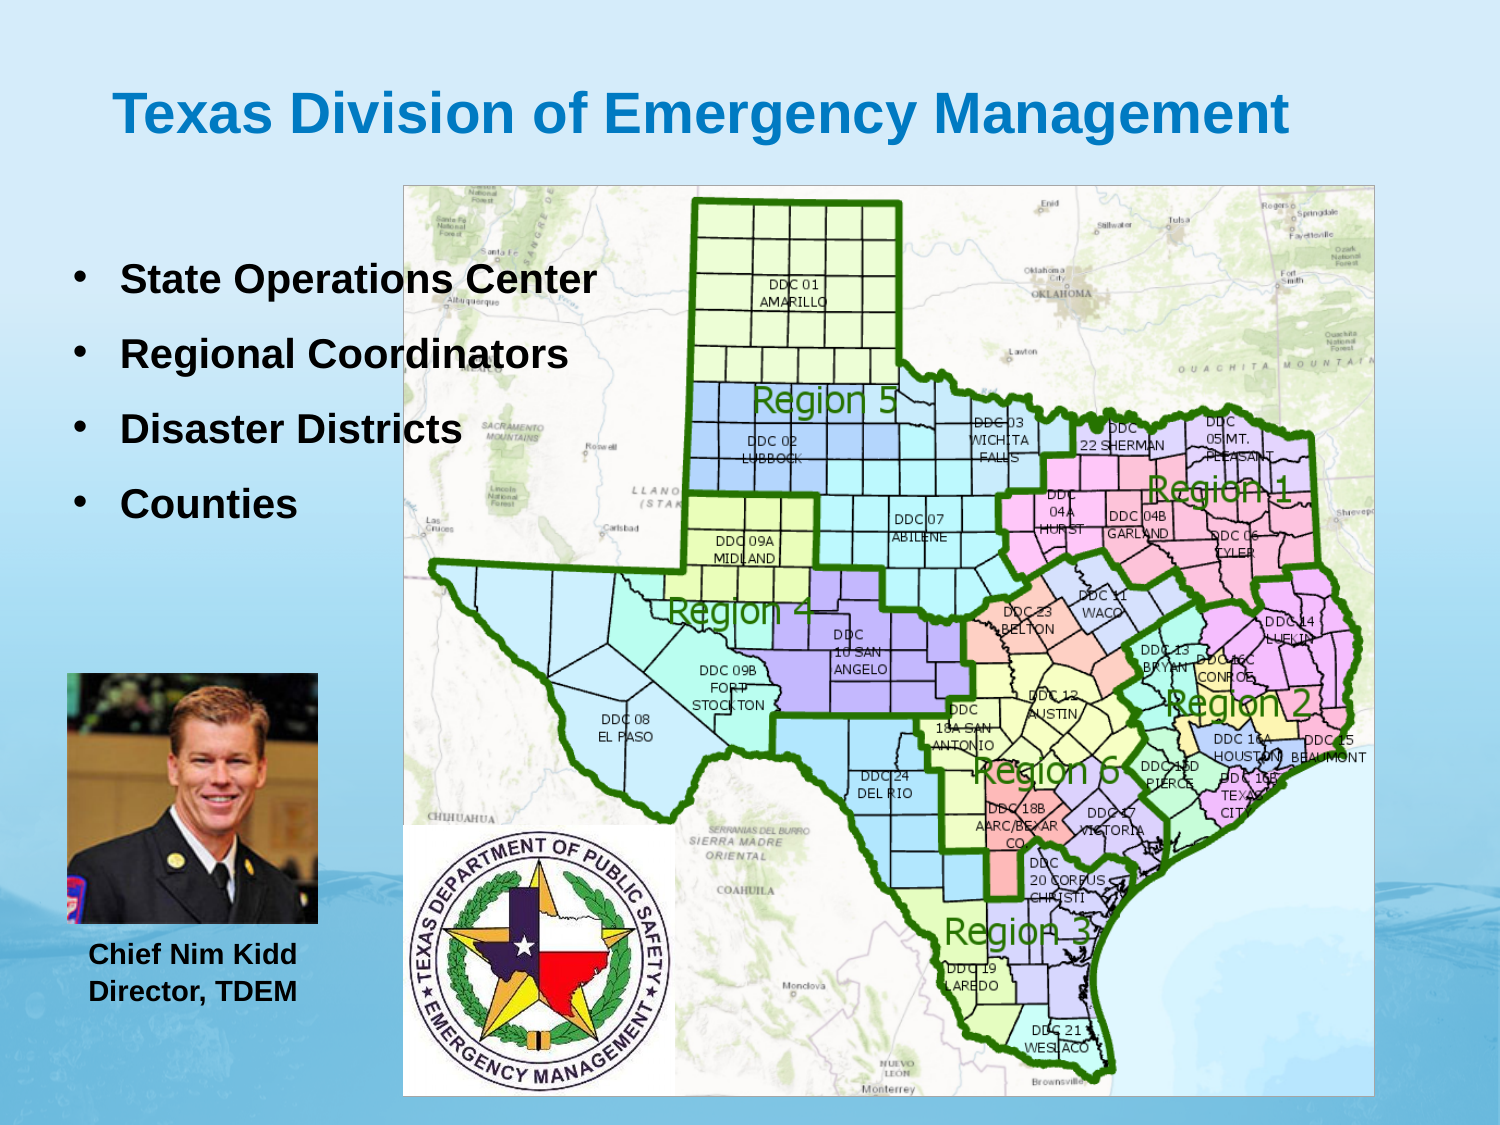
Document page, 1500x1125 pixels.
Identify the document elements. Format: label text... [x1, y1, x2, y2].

text_box State Operations Center Regional Coordinators Disaster Districts Counties [72, 263, 223, 414]
text_box Chief Nim Kidd Director, TDEM [88, 932, 239, 1083]
picture [403, 184, 1375, 1097]
picture [67, 673, 319, 924]
title Texas Division of Emergency Management [112, 75, 1313, 155]
